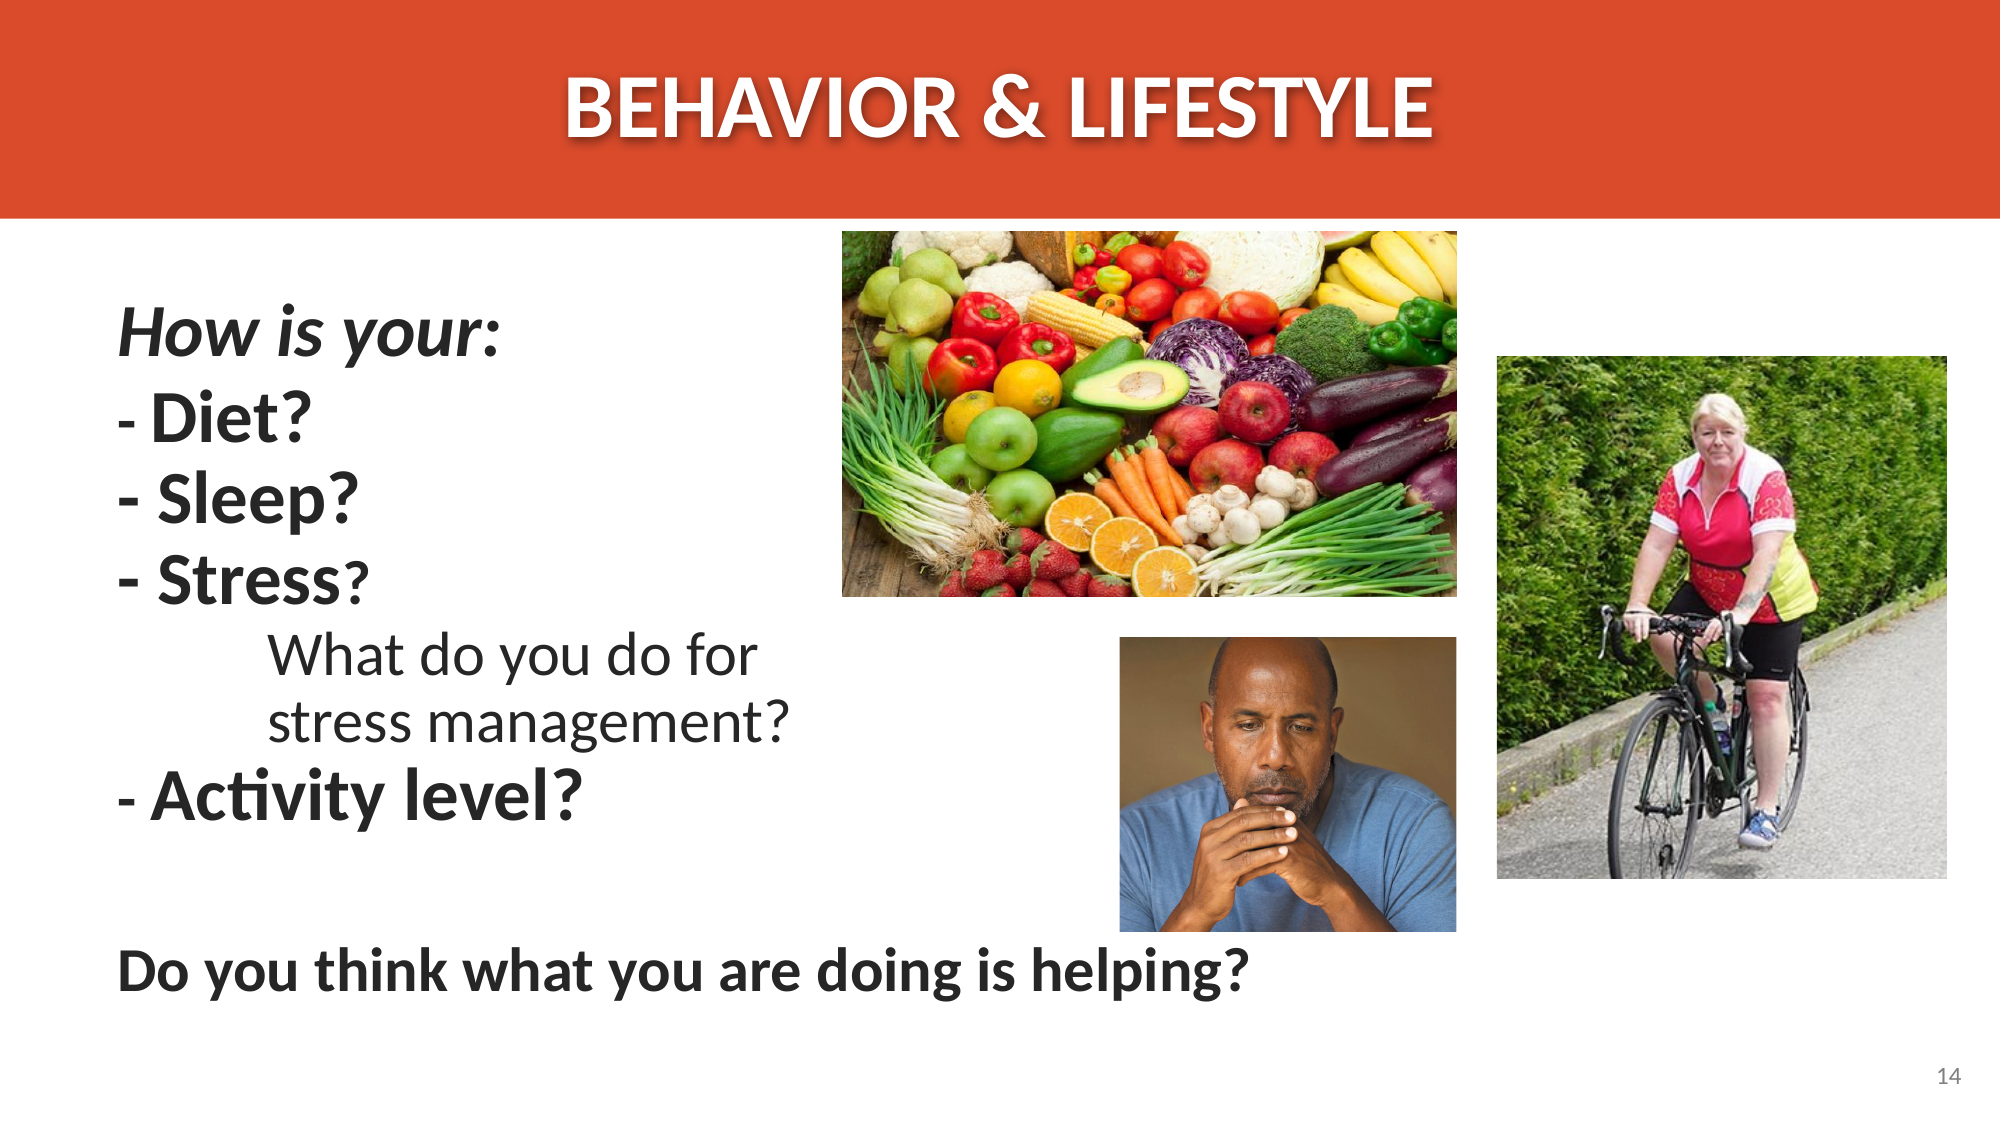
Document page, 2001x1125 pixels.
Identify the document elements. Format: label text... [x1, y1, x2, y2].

picture [1496, 355, 1948, 879]
list How is your: - Diet? - Sleep? - Stress? What do you do for stress management? - Activity level? Do you think what you are doing is helping? [101, 262, 1888, 1014]
slide_number 14 [1526, 1044, 1977, 1105]
picture [1119, 637, 1457, 932]
picture [842, 230, 1457, 597]
title BEHAVIOR & LIFESTYLE [137, 25, 1863, 191]
